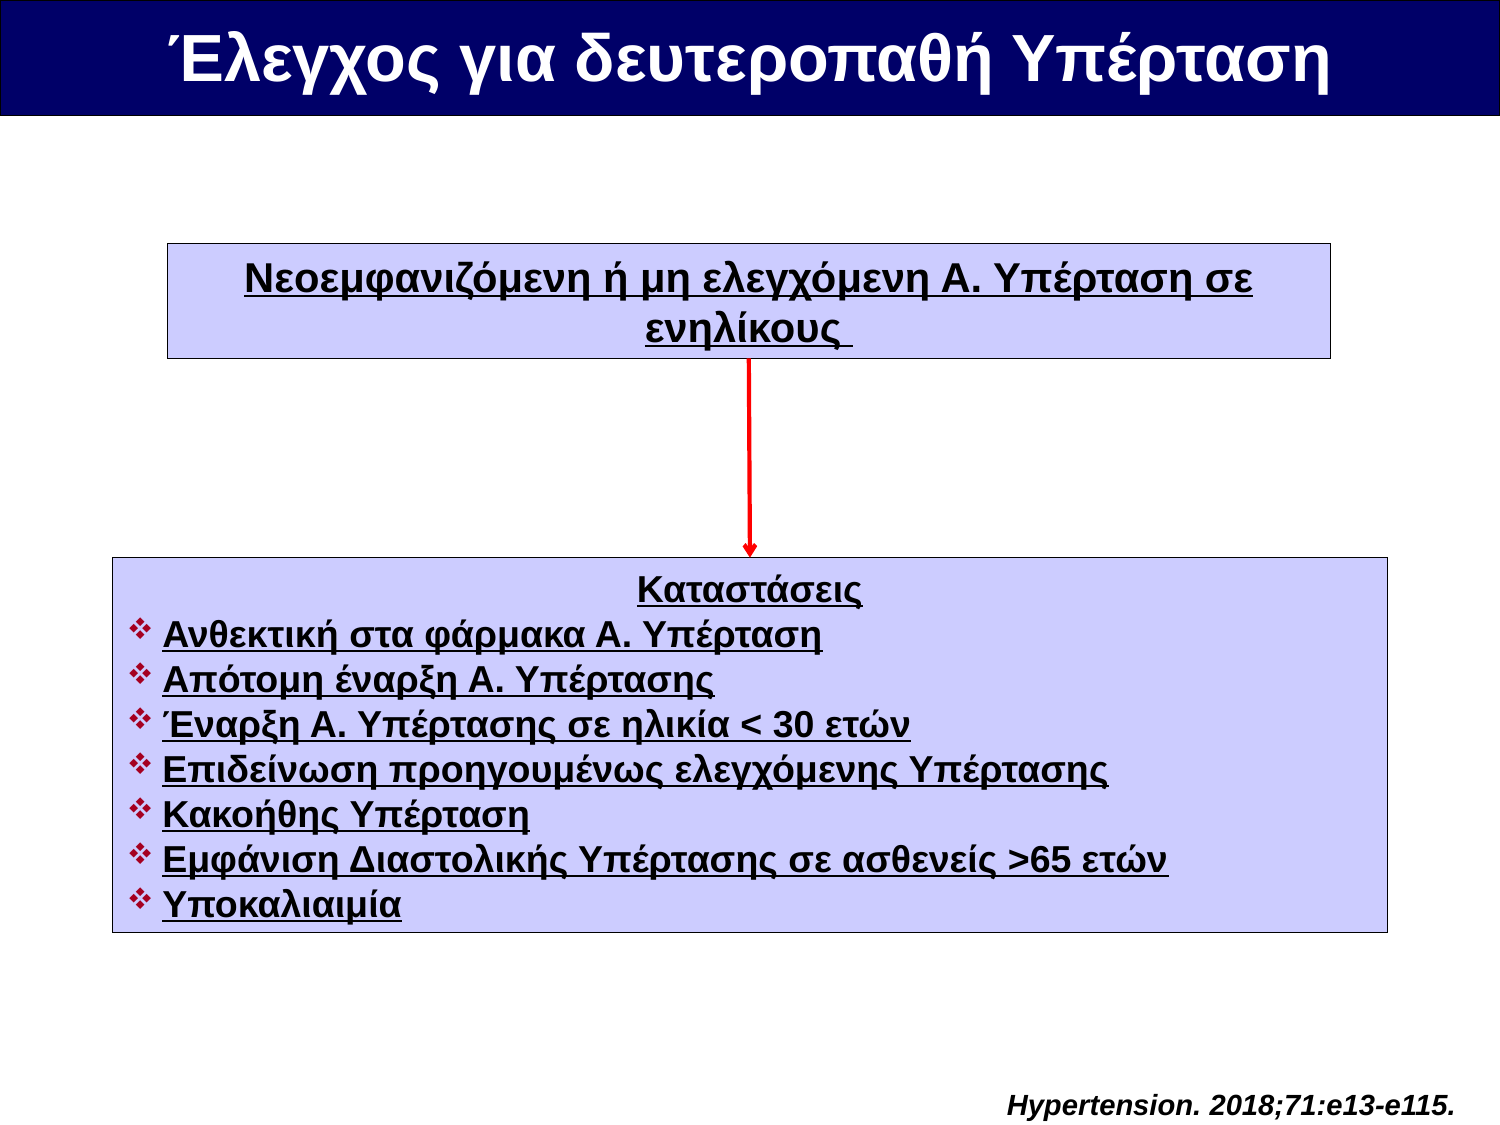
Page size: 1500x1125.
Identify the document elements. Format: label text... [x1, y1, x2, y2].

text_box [0, 0, 1500, 116]
text_box Hypertension. 2018;71:e13-e115. [992, 1078, 1500, 1125]
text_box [111, 243, 1389, 937]
